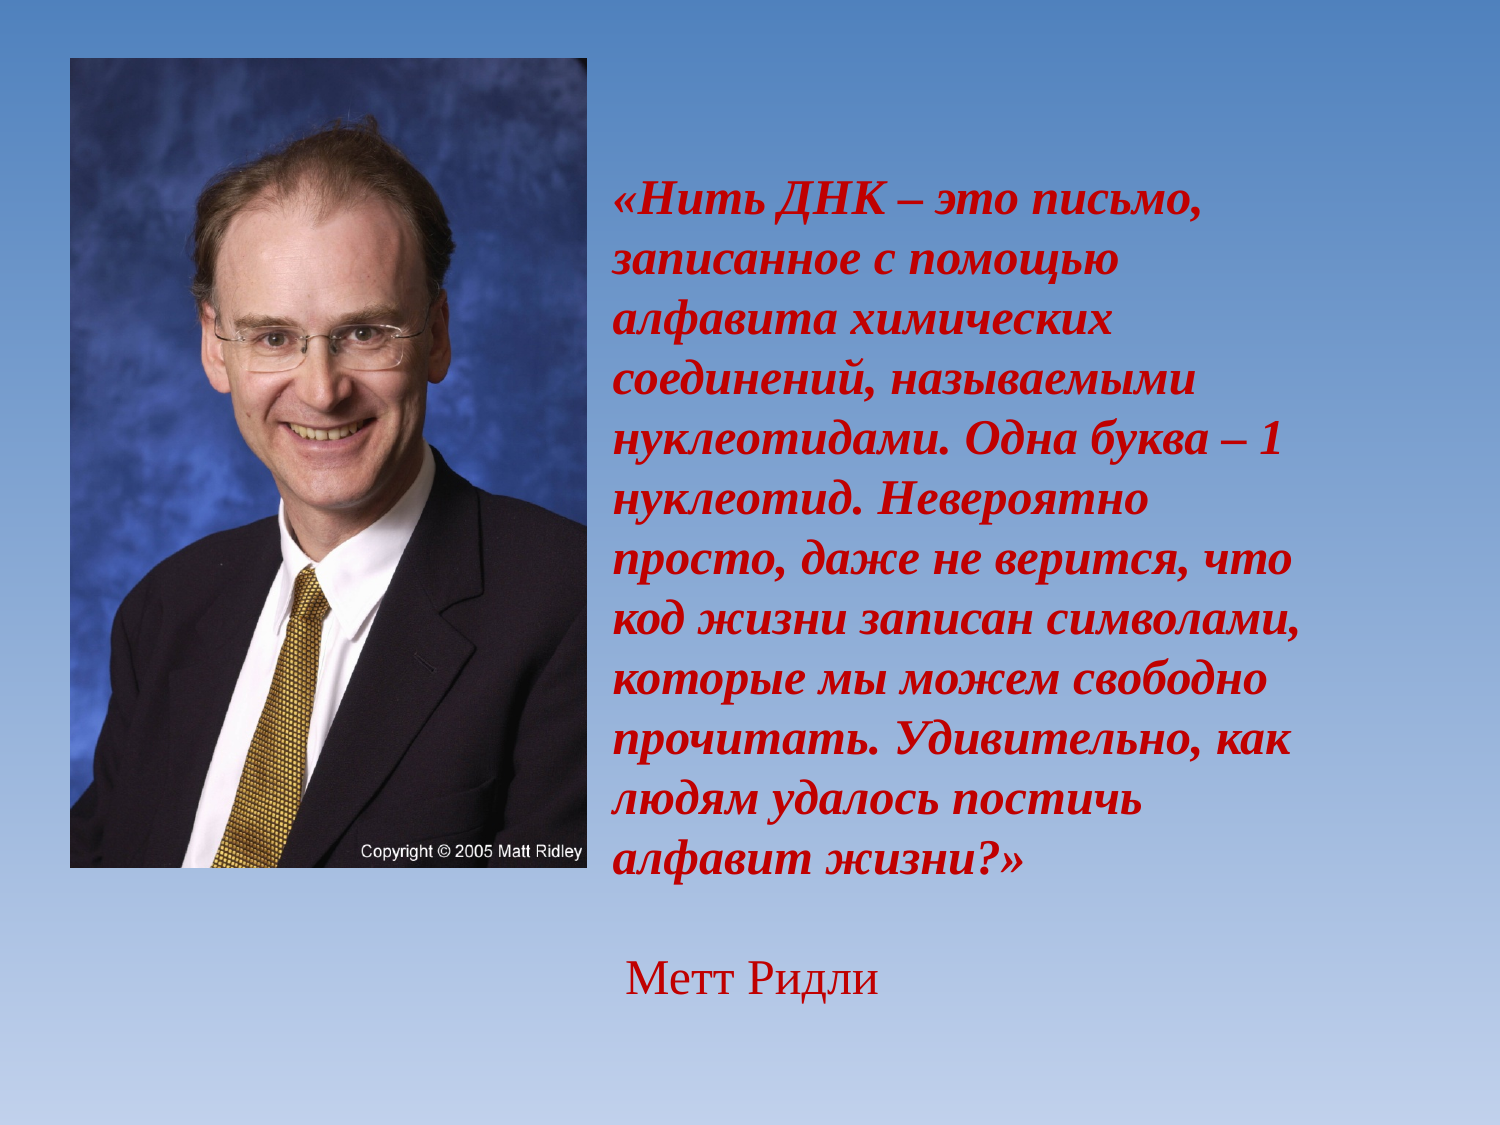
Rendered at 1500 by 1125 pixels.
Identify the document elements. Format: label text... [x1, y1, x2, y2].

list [70, 58, 587, 868]
text_box «Нить ДНК – это письмо, записанное с помощью алфавита химических соединений, называемыми нуклеотидами. Одна буква – 1 нуклеотид. Невероятно просто, даже не верится, что код жизни записан символами, которые мы можем свободно прочитать. Удивительно, как людям удалось постичь алфавит жизни?» Метт Ридли [597, 156, 1325, 1012]
